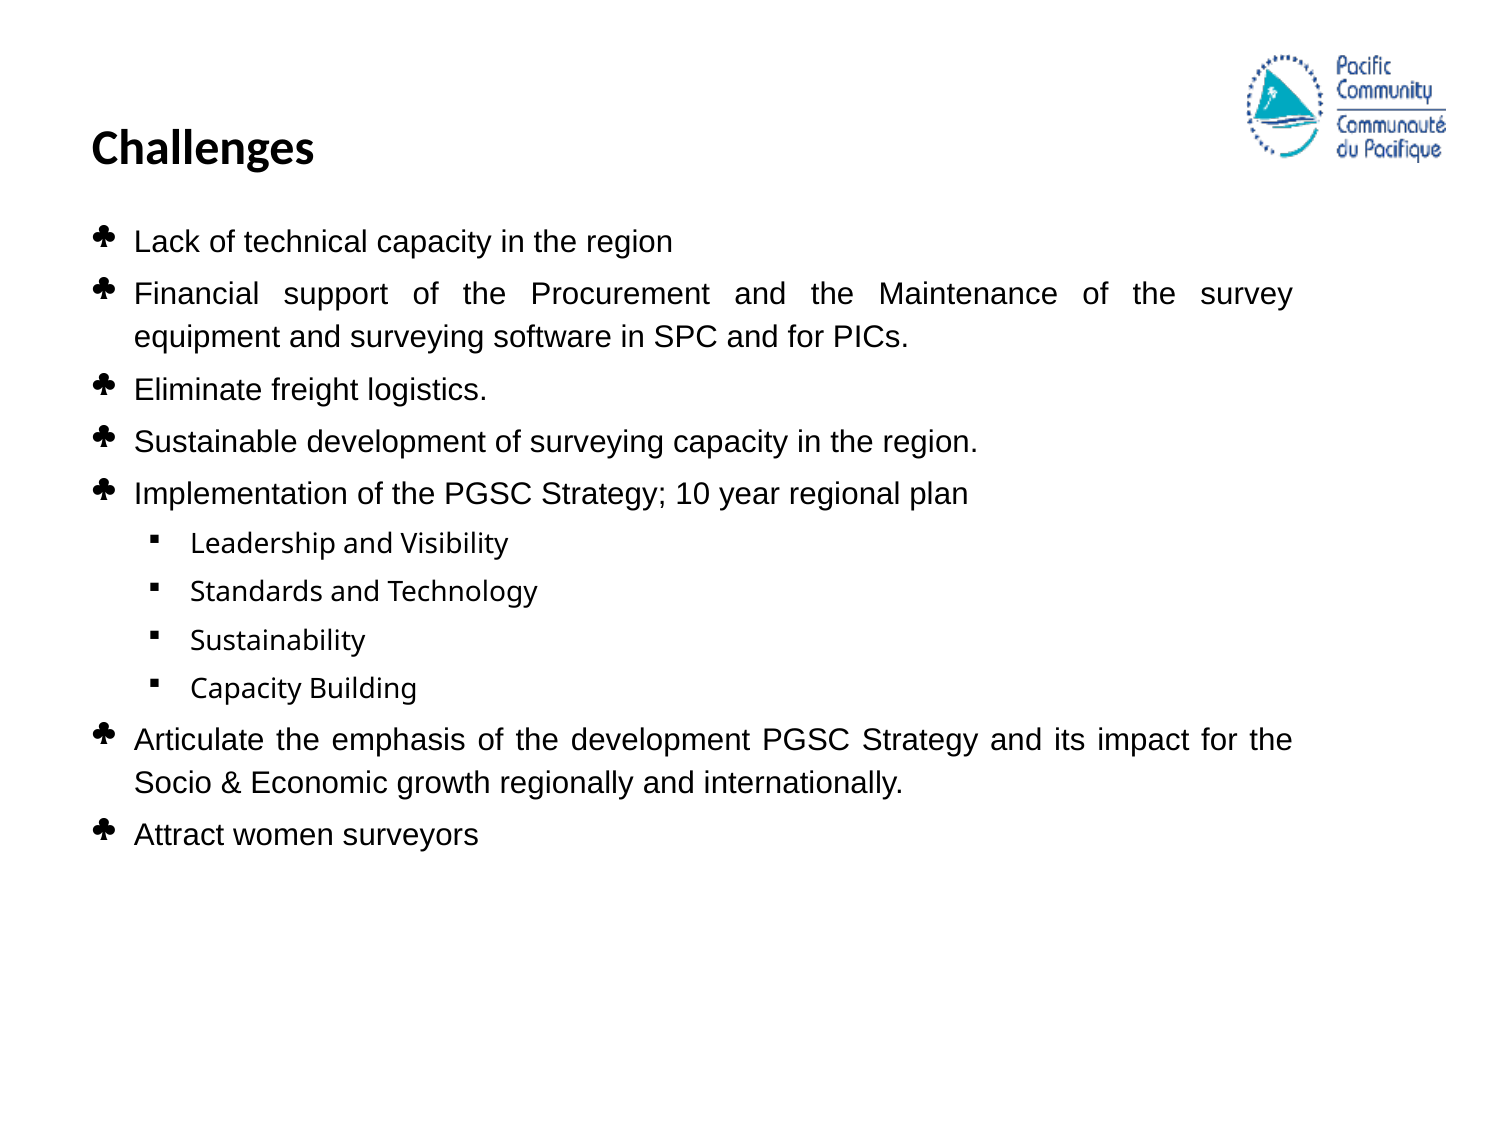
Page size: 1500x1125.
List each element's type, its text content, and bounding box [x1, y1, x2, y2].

title Challenges [76, 113, 1080, 216]
picture [1246, 54, 1446, 163]
text_box Lack of technical capacity in the region Financial support of the Procurement and the Maintenance of the survey equipment and surveying software in SPC and for PICs. Eliminate freight logistics. Sustainable development of surveying capacity in the region. Implementation of the PGSC Strategy; 10 year regional plan Leadership and Visibility Standards and Technology Sustainability Capacity Building Articulate the emphasis of the development PGSC Strategy and its impact for the Socio & Economic growth regionally and internationally. Attract women surveyors [77, 208, 1311, 860]
